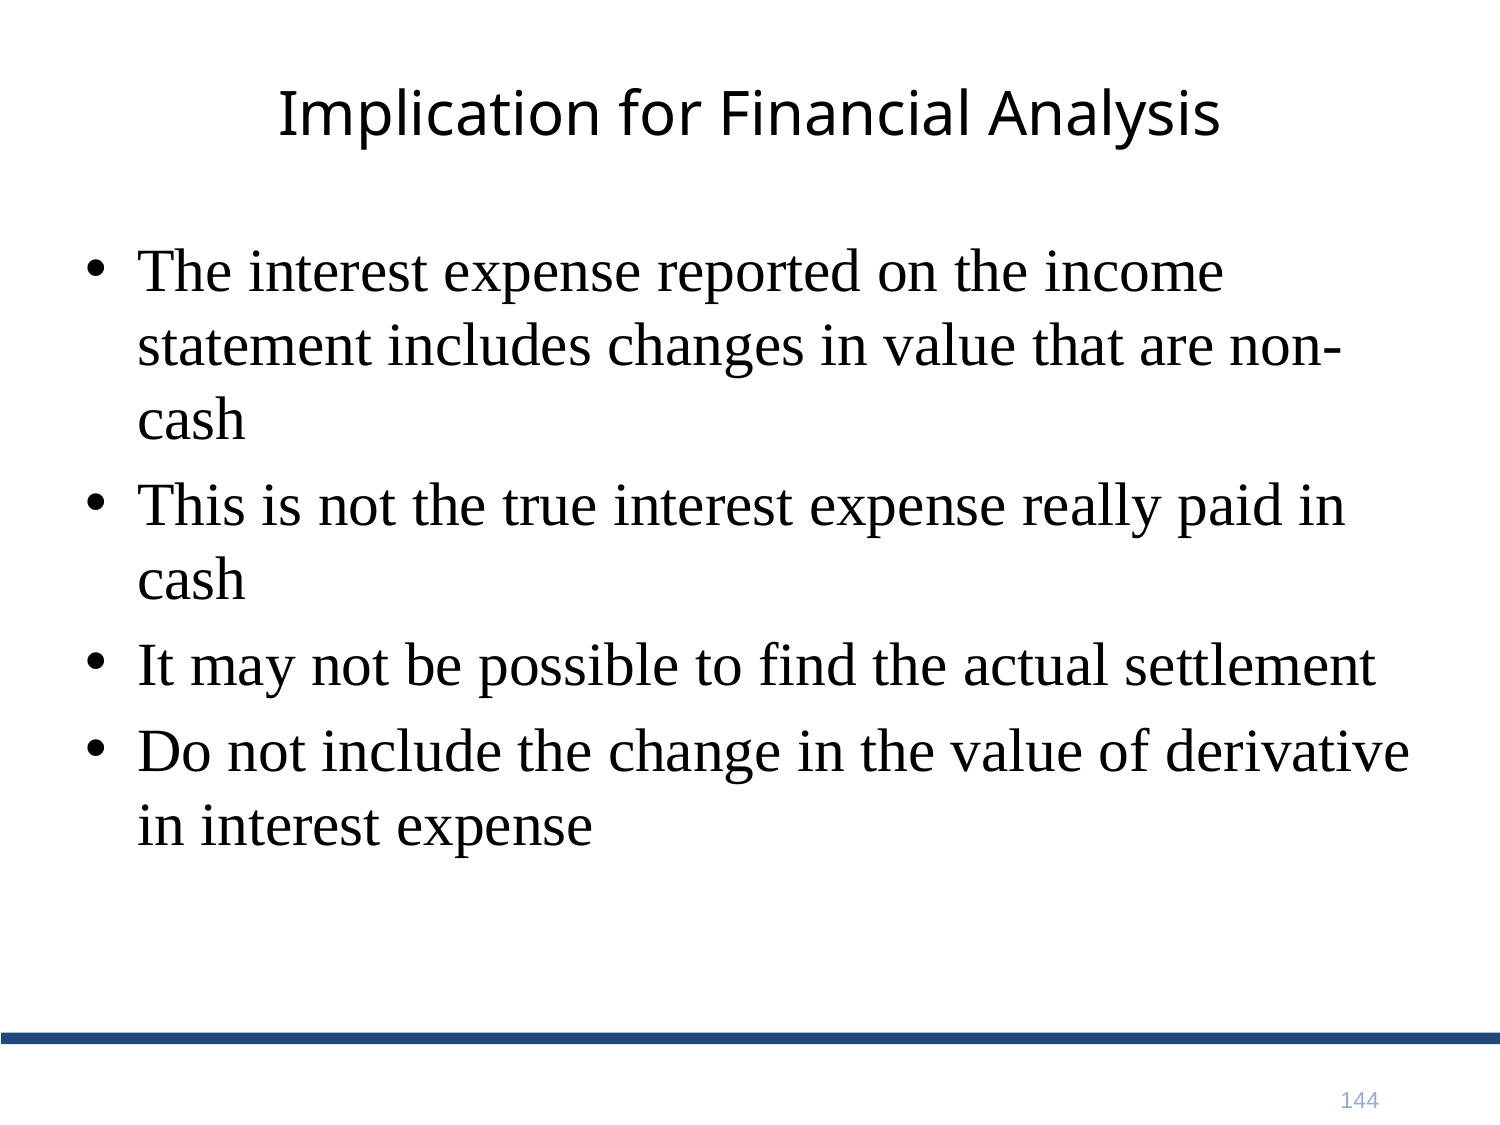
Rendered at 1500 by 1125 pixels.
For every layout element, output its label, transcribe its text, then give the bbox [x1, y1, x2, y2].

title Implication for Financial Analysis [70, 56, 1430, 164]
slide_number 144 [1290, 1081, 1430, 1117]
list The interest expense reported on the income statement includes changes in value that are non-cash This is not the true interest expense really paid in cash It may not be possible to find the actual settlement Do not include the change in the value of derivative in interest expense [70, 222, 1430, 1032]
